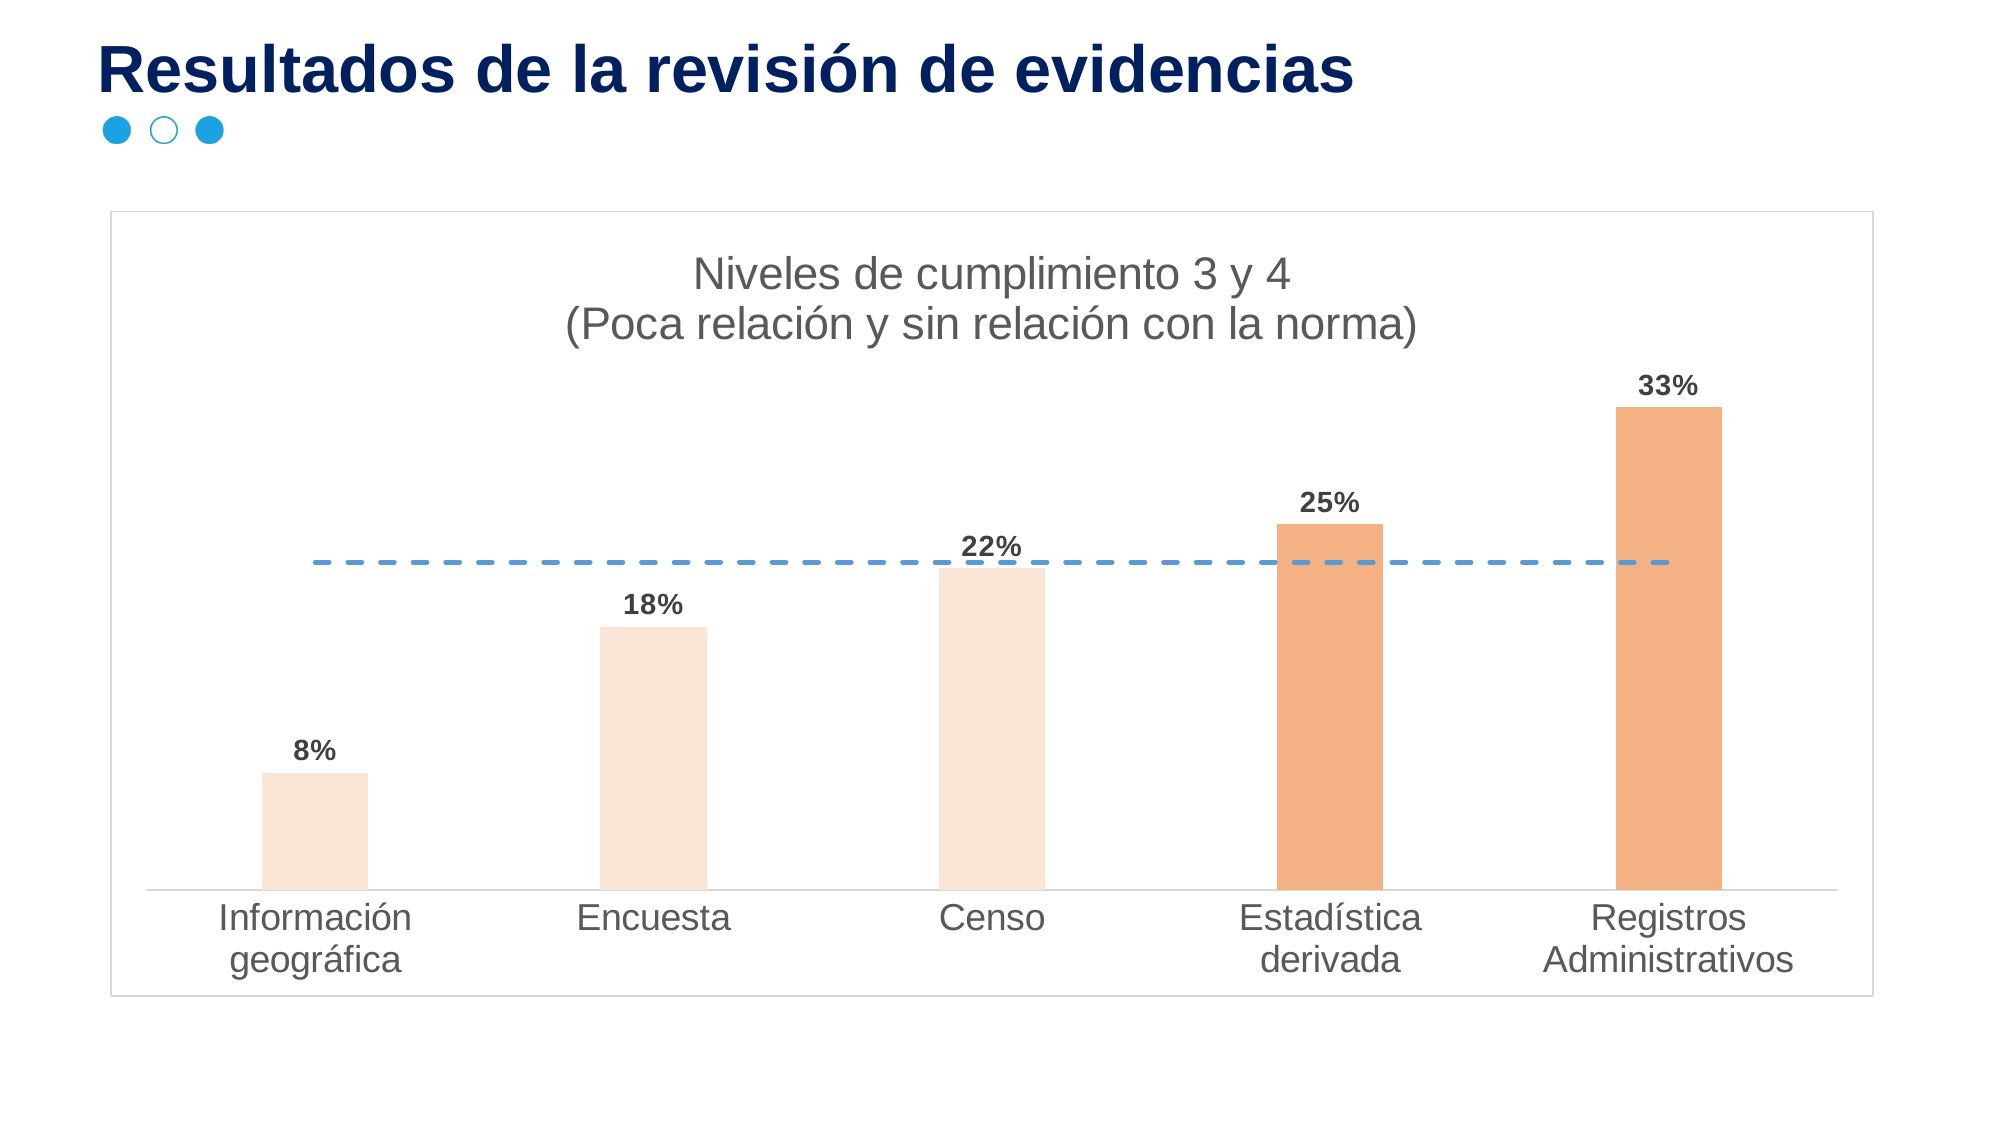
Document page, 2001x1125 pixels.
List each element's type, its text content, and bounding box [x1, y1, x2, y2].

picture [102, 116, 224, 144]
chart [109, 210, 1874, 997]
text_box Resultados de la revisión de evidencias [82, 27, 1898, 122]
